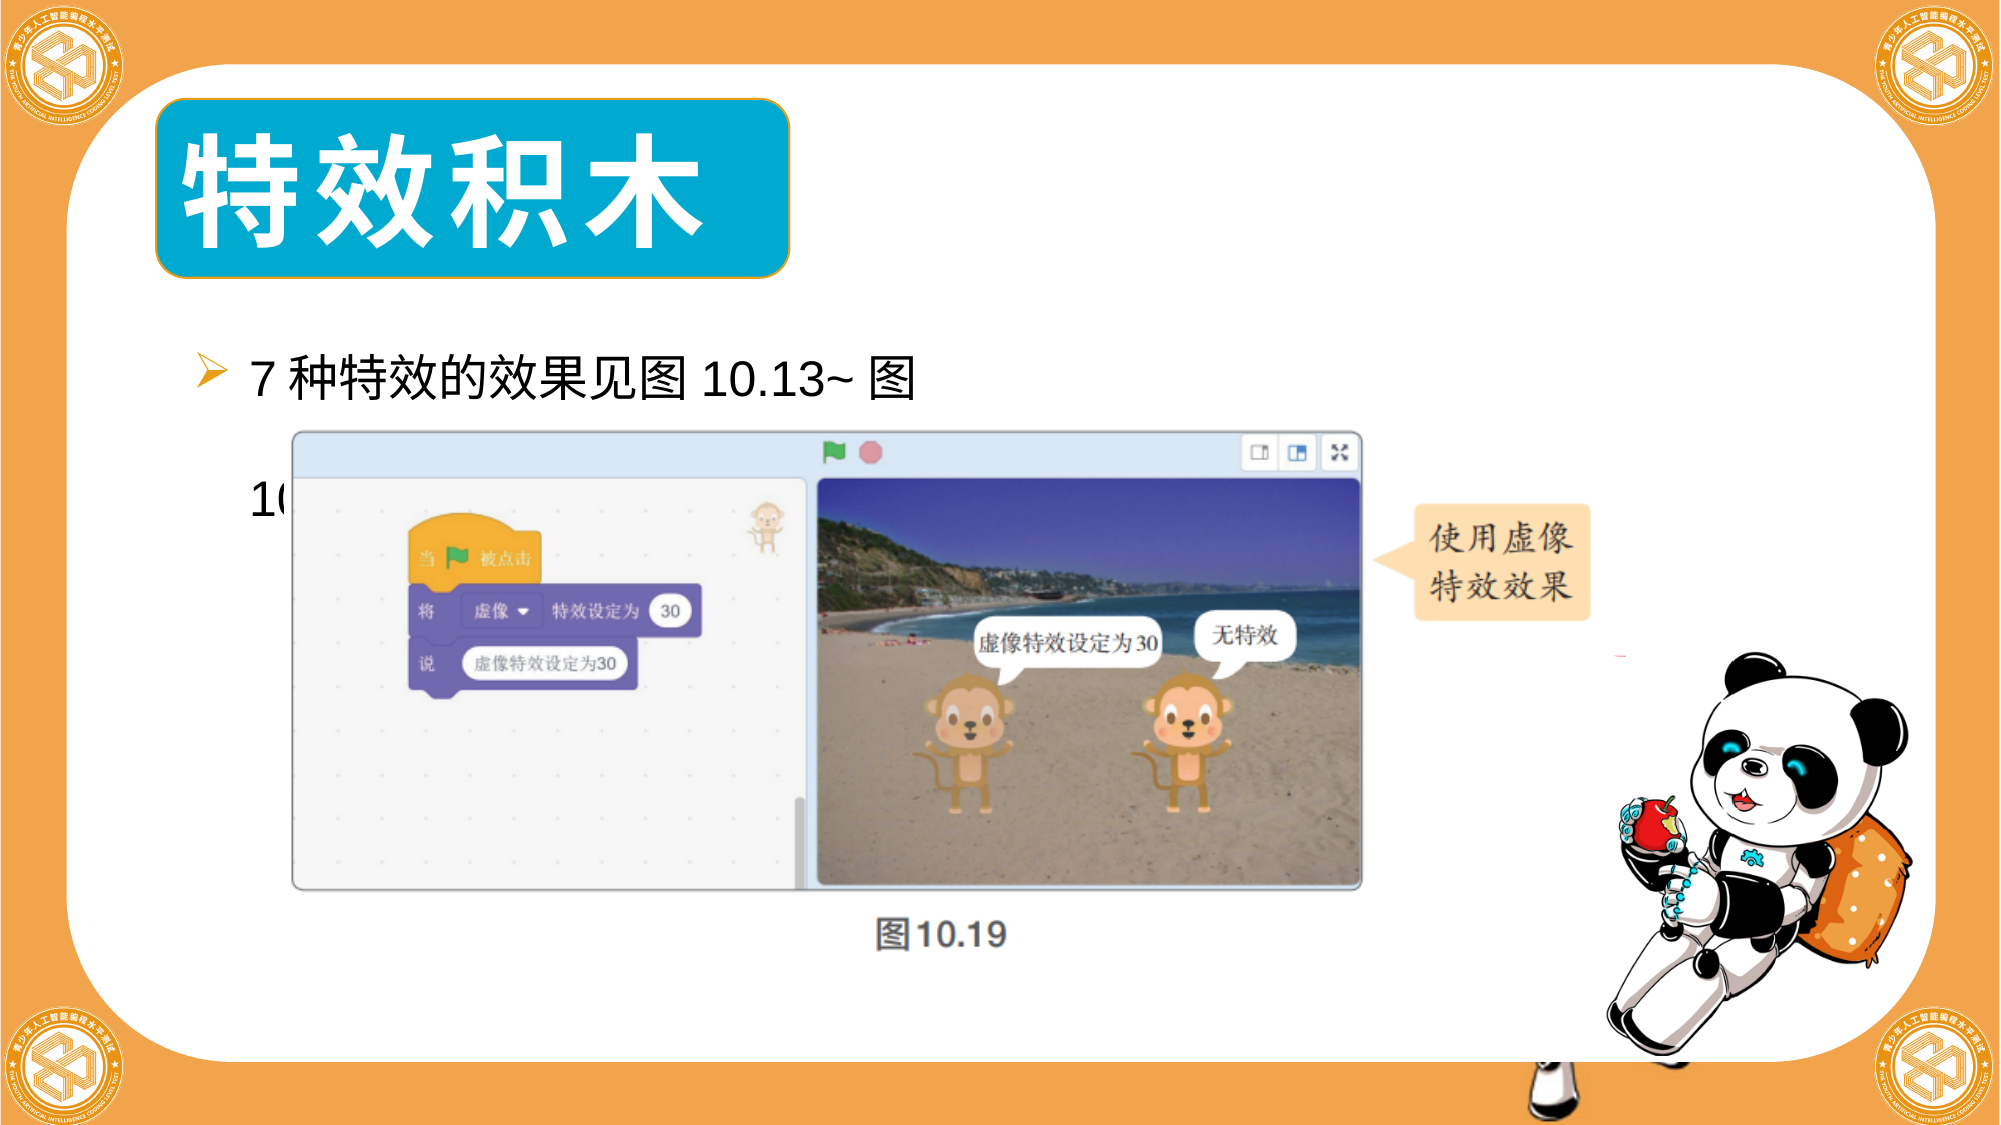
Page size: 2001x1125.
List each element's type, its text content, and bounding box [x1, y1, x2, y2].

text_box 7种特效的效果见图10.13~图10.19。 [178, 279, 1080, 535]
picture [0, 0, 2000, 1125]
text_box 特效积木 [155, 97, 791, 279]
